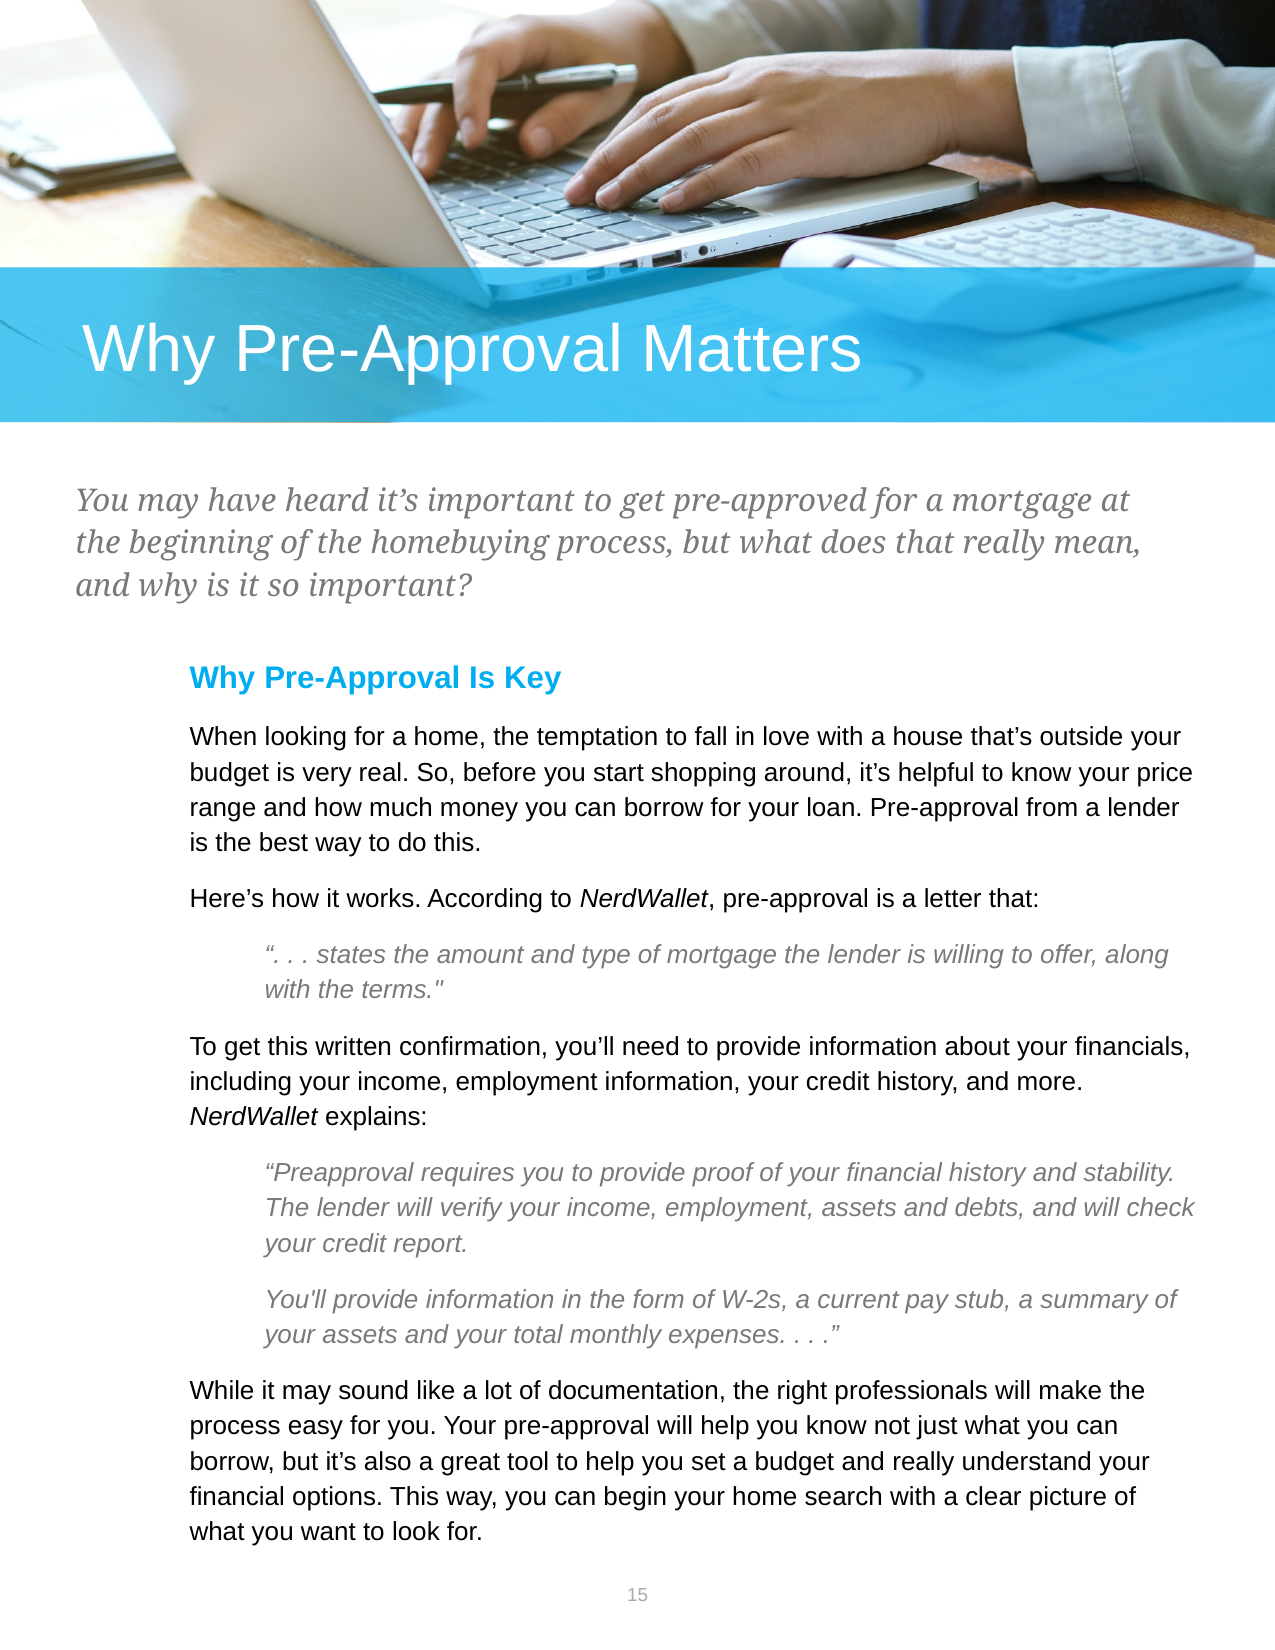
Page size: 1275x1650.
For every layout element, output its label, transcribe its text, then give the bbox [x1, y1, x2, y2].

text_box You may have heard it’s important to get pre-approved for a mortgage at the beginning of the homebuying process, but what does that really mean, and why is it so important? [74, 423, 1178, 601]
picture [0, 0, 1275, 423]
slide_number 15 [564, 1537, 711, 1650]
text_box Why Pre-Approval Is Key When looking for a home, the temptation to fall in love with a house that’s outside your budget is very real. So, before you start shopping around, it’s helpful to know your price range and how much money you can borrow for your loan. Pre-approval from a lender is the best way to do this. Here’s how it works. According to NerdWallet, pre-approval is a letter that: “. . . states the amount and type of mortgage the lender is willing to offer, along with the terms." To get this written confirmation, you’ll need to provide information about your financials, including your income, employment information, your credit history, and more. NerdWallet explains: “Preapproval requires you to provide proof of your financial history and stability. The lender will verify your income, employment, assets and debts, and will check your credit report. You'll provide information in the form of W-2s, a current pay stub, a summary of your assets and your total monthly expenses. . . .” While it may sound like a lot of documentation, the right professionals will make the process easy for you. Your pre-approval will help you know not just what you can borrow, but it’s also a great tool to help you set a budget and really understand your financial options. This way, you can begin your home search with a clear picture of what you want to look for. [187, 600, 1200, 1425]
